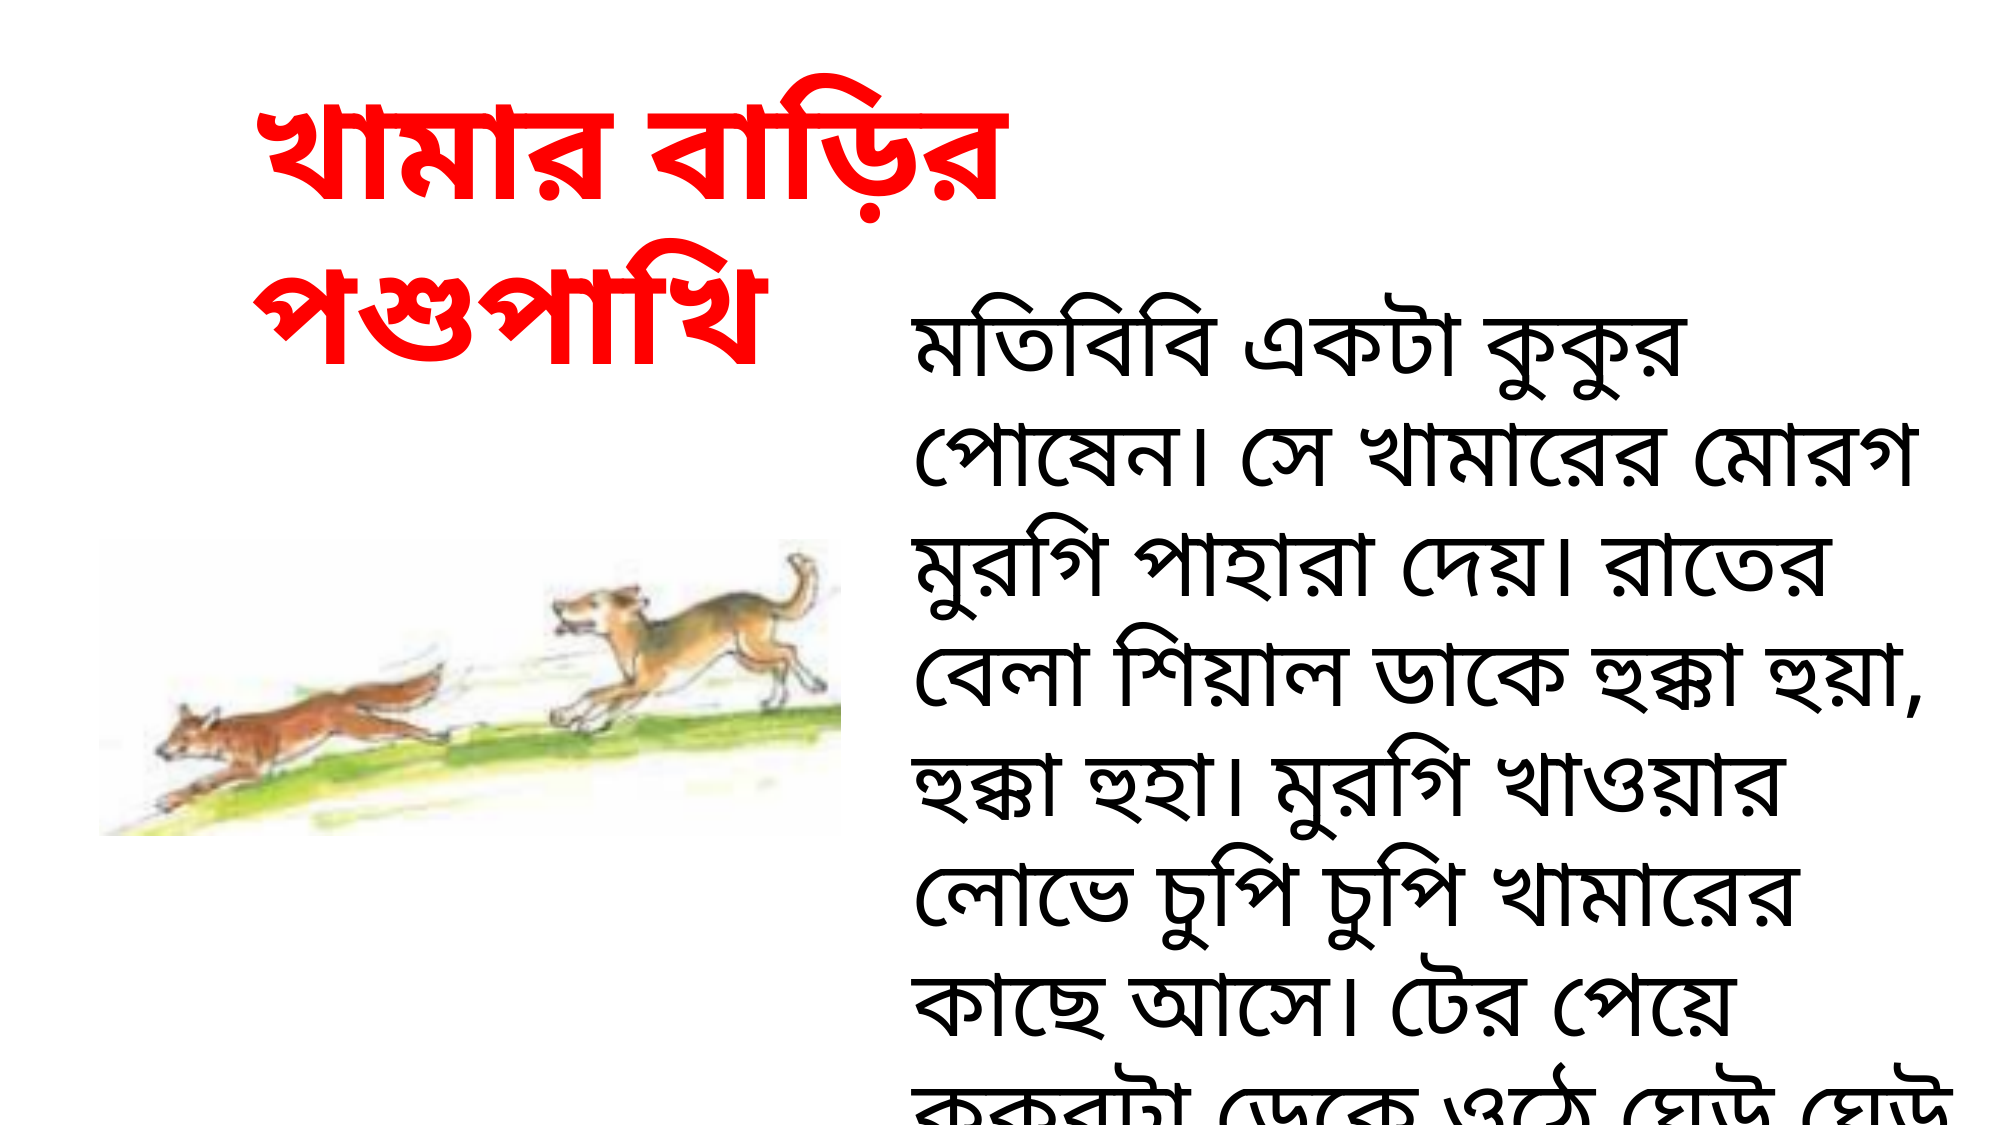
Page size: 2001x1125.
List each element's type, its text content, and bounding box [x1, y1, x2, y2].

picture [99, 539, 841, 836]
text_box খামার বাড়ির পশুপাখি [236, 54, 1285, 399]
text_box মতিবিবি একটা কুকুর পোষেন। সে খামারের মোরগ মুরগি পাহারা দেয়। রাতের বেলা শিয়াল ডাকে হুক্কা হুয়া, হুক্কা হুহা। মুরগি খাওয়ার লোভে চুপি চুপি খামারের কাছে আসে। টের পেয়ে কুকুরটা ডেকে ওঠে ঘেউ ঘেউ করে। তাড়া করে শিয়ালকে। [897, 277, 1974, 1125]
